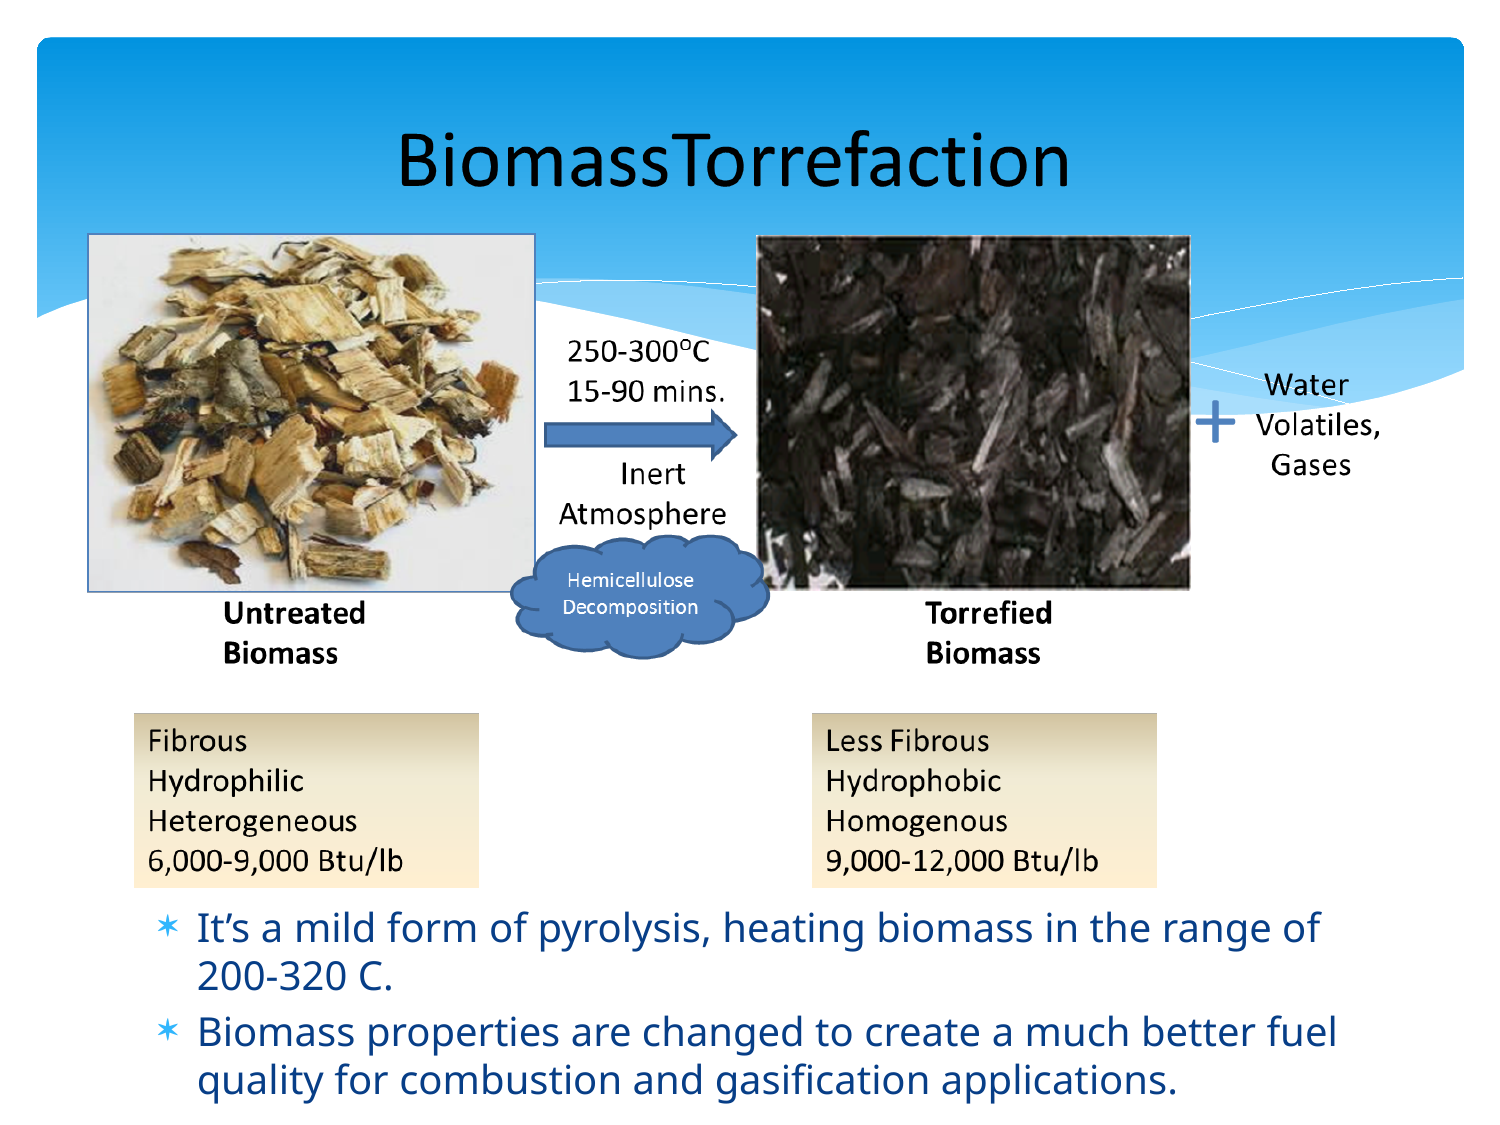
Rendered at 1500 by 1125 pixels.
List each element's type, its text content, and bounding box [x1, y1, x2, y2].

list It’s a mild form of pyrolysis, heating biomass in the range of 200-320 C. Biomass properties are changed to create a much better fuel quality for combustion and gasification applications. [143, 911, 1359, 1113]
picture [87, 89, 1407, 901]
